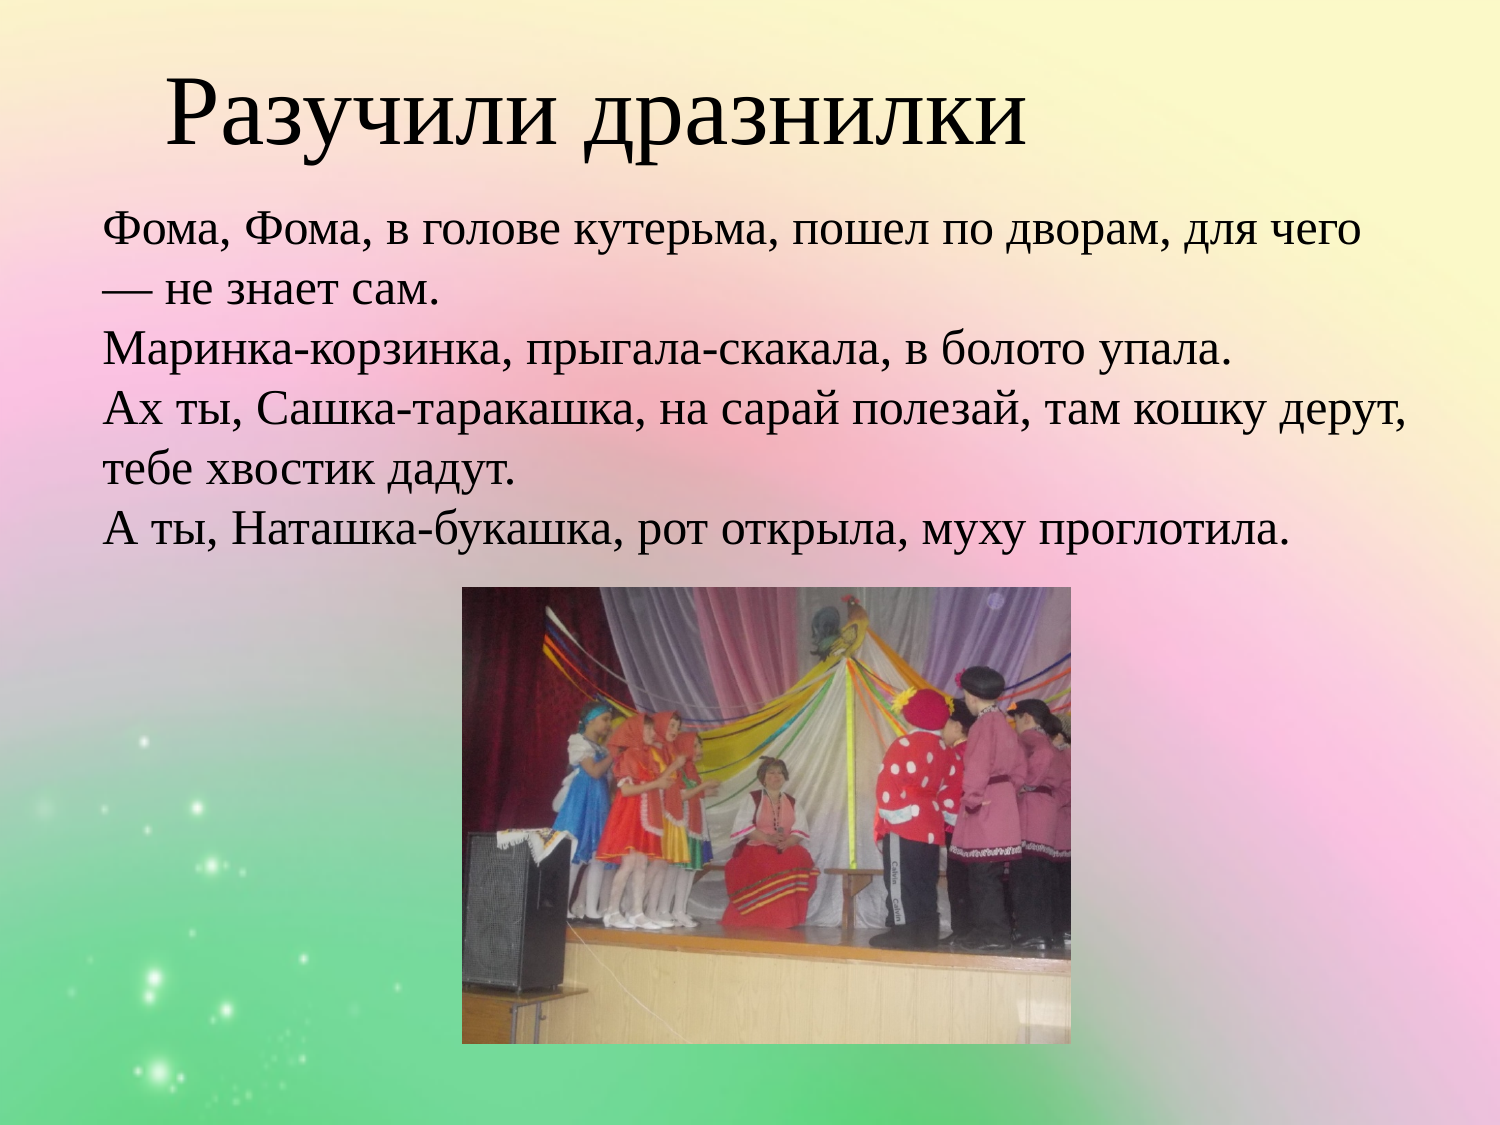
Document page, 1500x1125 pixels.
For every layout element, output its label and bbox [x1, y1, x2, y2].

picture [462, 586, 1072, 1045]
list [0, 0, 1500, 1125]
